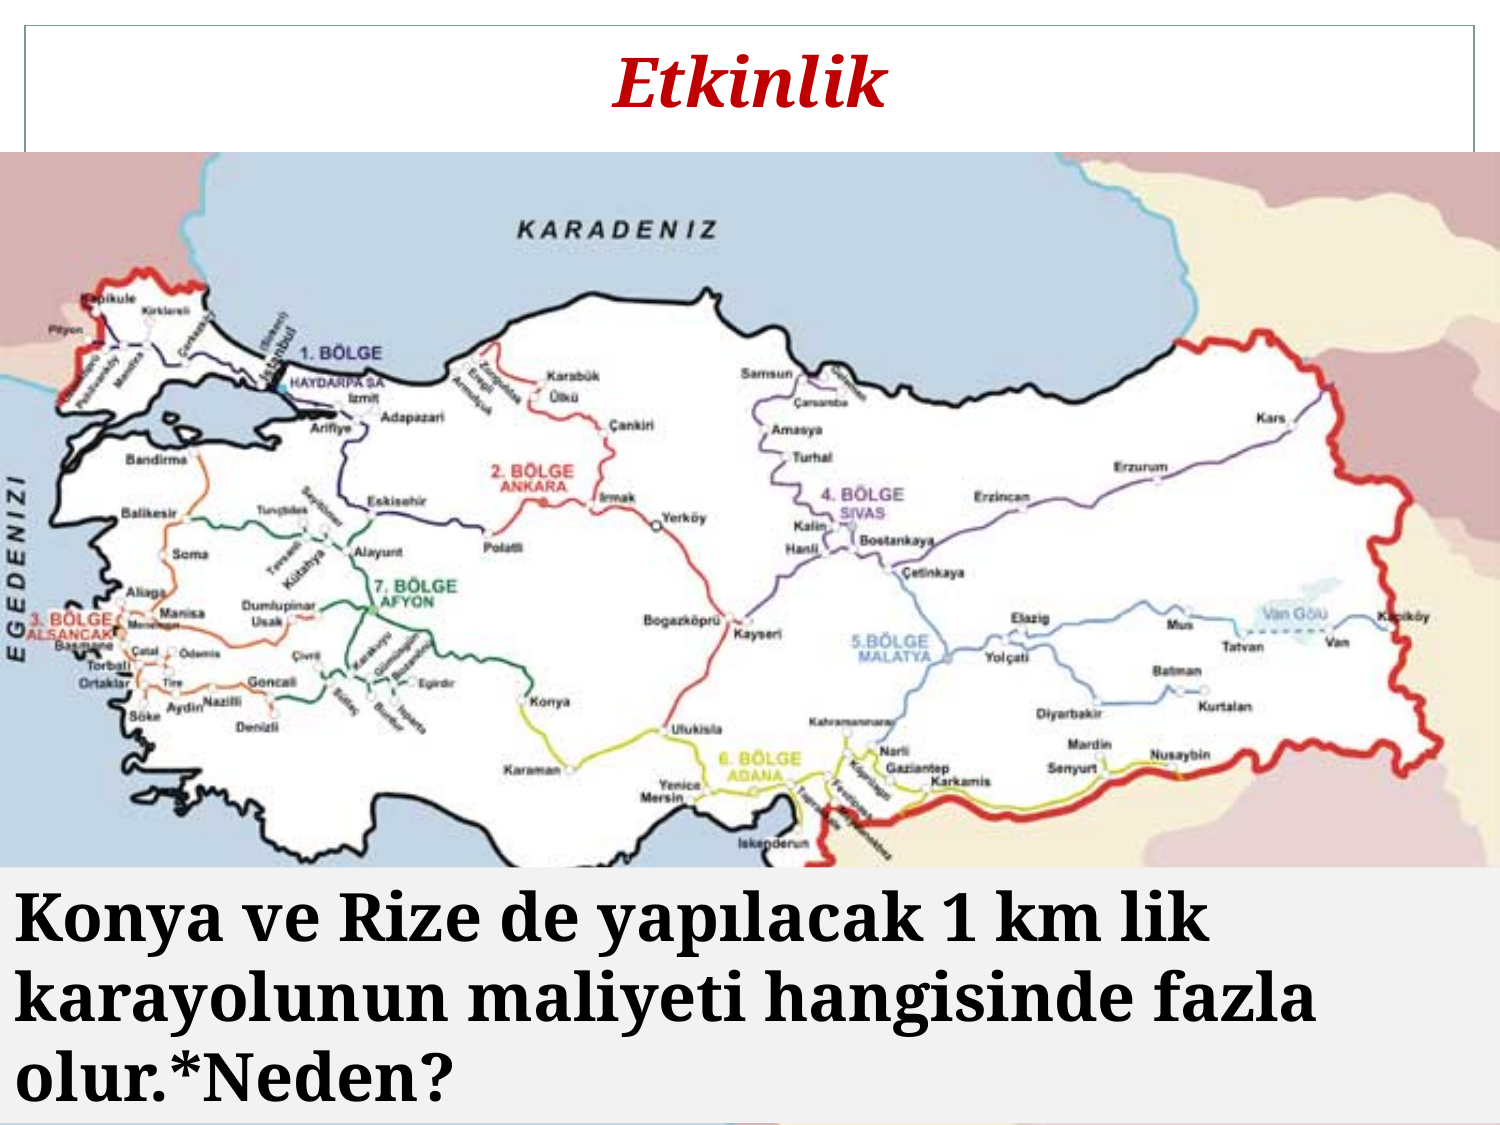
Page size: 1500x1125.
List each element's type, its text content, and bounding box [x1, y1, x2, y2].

title Etkinlik [0, 0, 1500, 129]
picture [0, 152, 1500, 1125]
